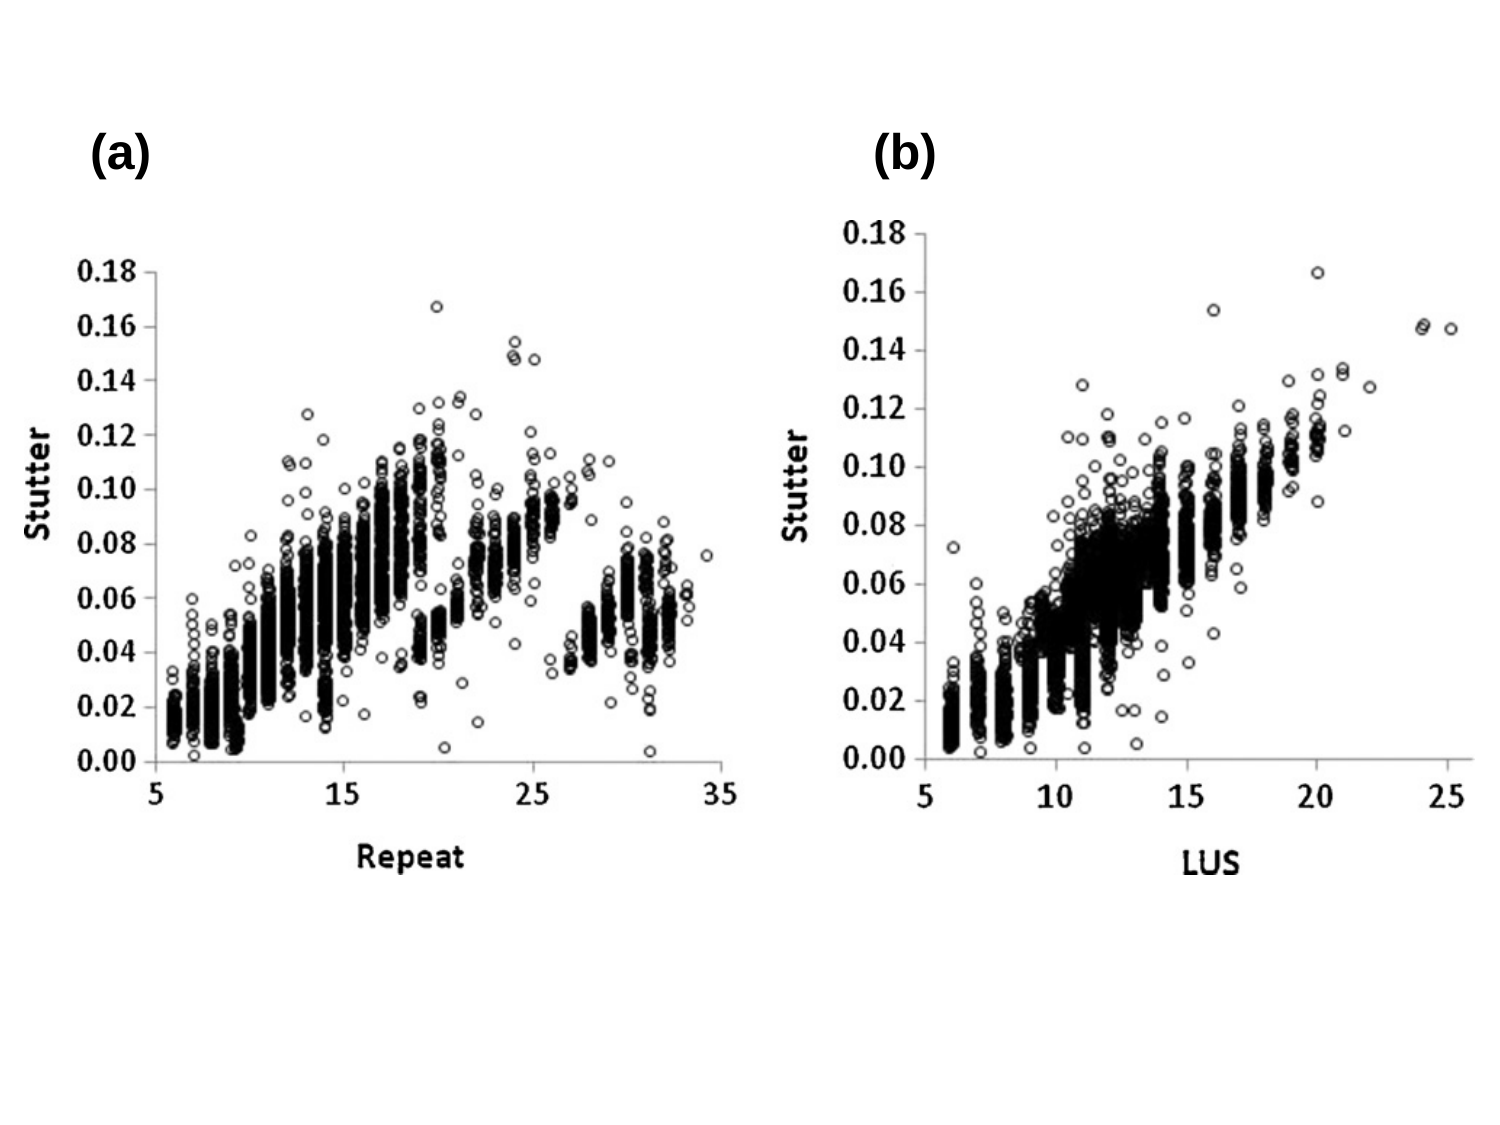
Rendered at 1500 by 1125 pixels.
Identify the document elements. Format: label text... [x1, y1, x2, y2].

text_box (a) [75, 112, 167, 188]
picture [24, 220, 1476, 876]
text_box (b) [858, 112, 953, 188]
